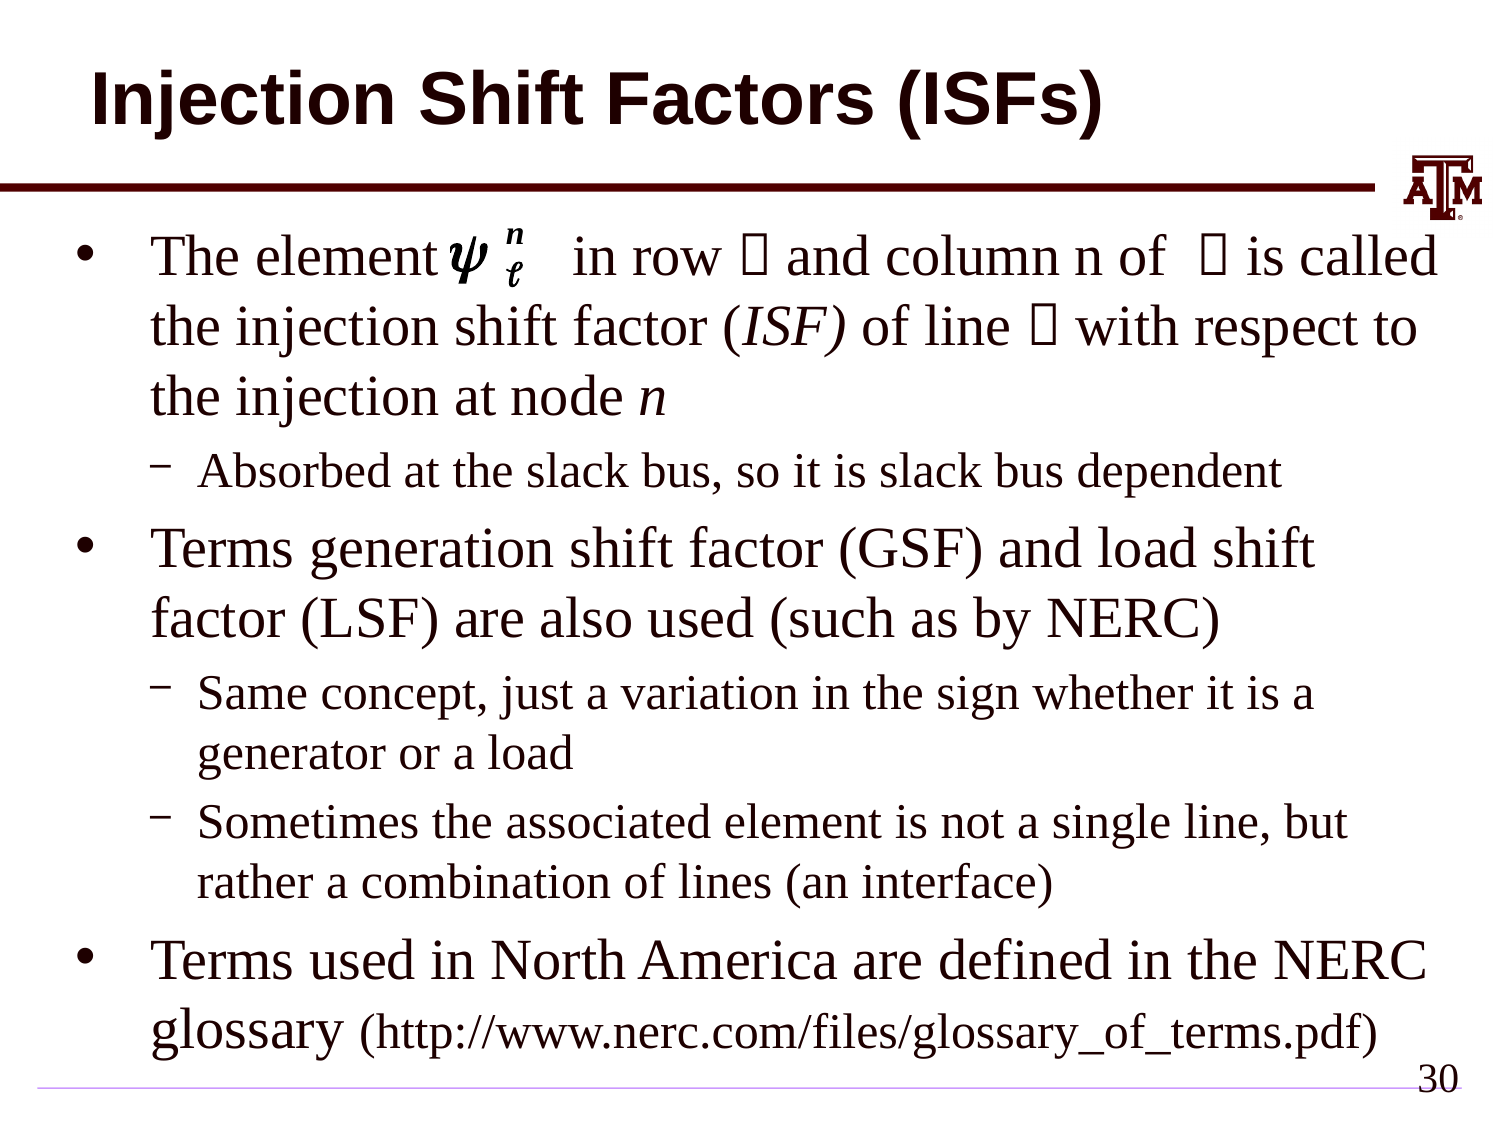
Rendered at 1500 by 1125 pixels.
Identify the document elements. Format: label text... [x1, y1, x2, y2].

picture [1392, 137, 1493, 238]
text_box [449, 212, 530, 292]
title Injection Shift Factors (ISFs) [74, 12, 1451, 188]
list The element in row  and column n of  is called the injection shift factor (ISF) of line  with respect to the injection at node n Absorbed at the slack bus, so it is slack bus dependent Terms generation shift factor (GSF) and load shift factor (LSF) are also used (such as by NERC) Same concept, just a variation in the sign whether it is a generator or a load Sometimes the associated element is not a single line, but rather a combination of lines (an interface) Terms used in North America are defined in the NERC glossary (http://www.nerc.com/files/glossary_of_terms.pdf) [59, 209, 1461, 551]
text_box 29 [1162, 1037, 1475, 1113]
